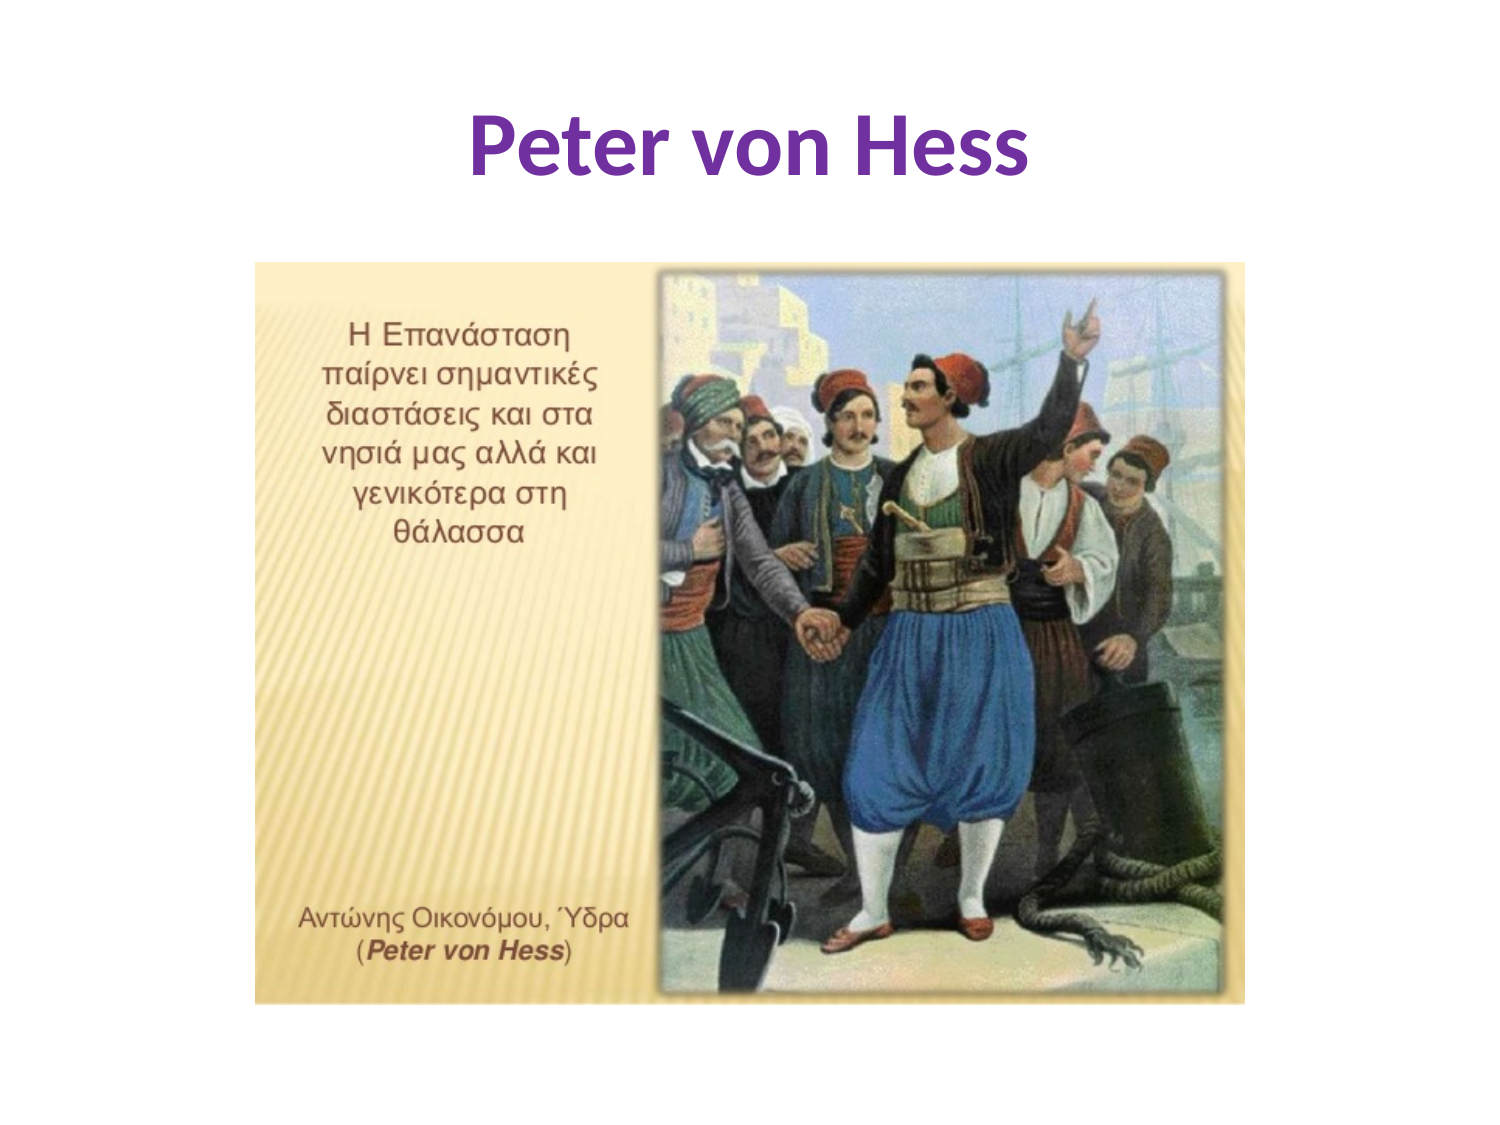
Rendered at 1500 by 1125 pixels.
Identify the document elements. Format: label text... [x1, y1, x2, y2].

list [255, 262, 1245, 1006]
title Peter von Hess [75, 45, 1425, 233]
